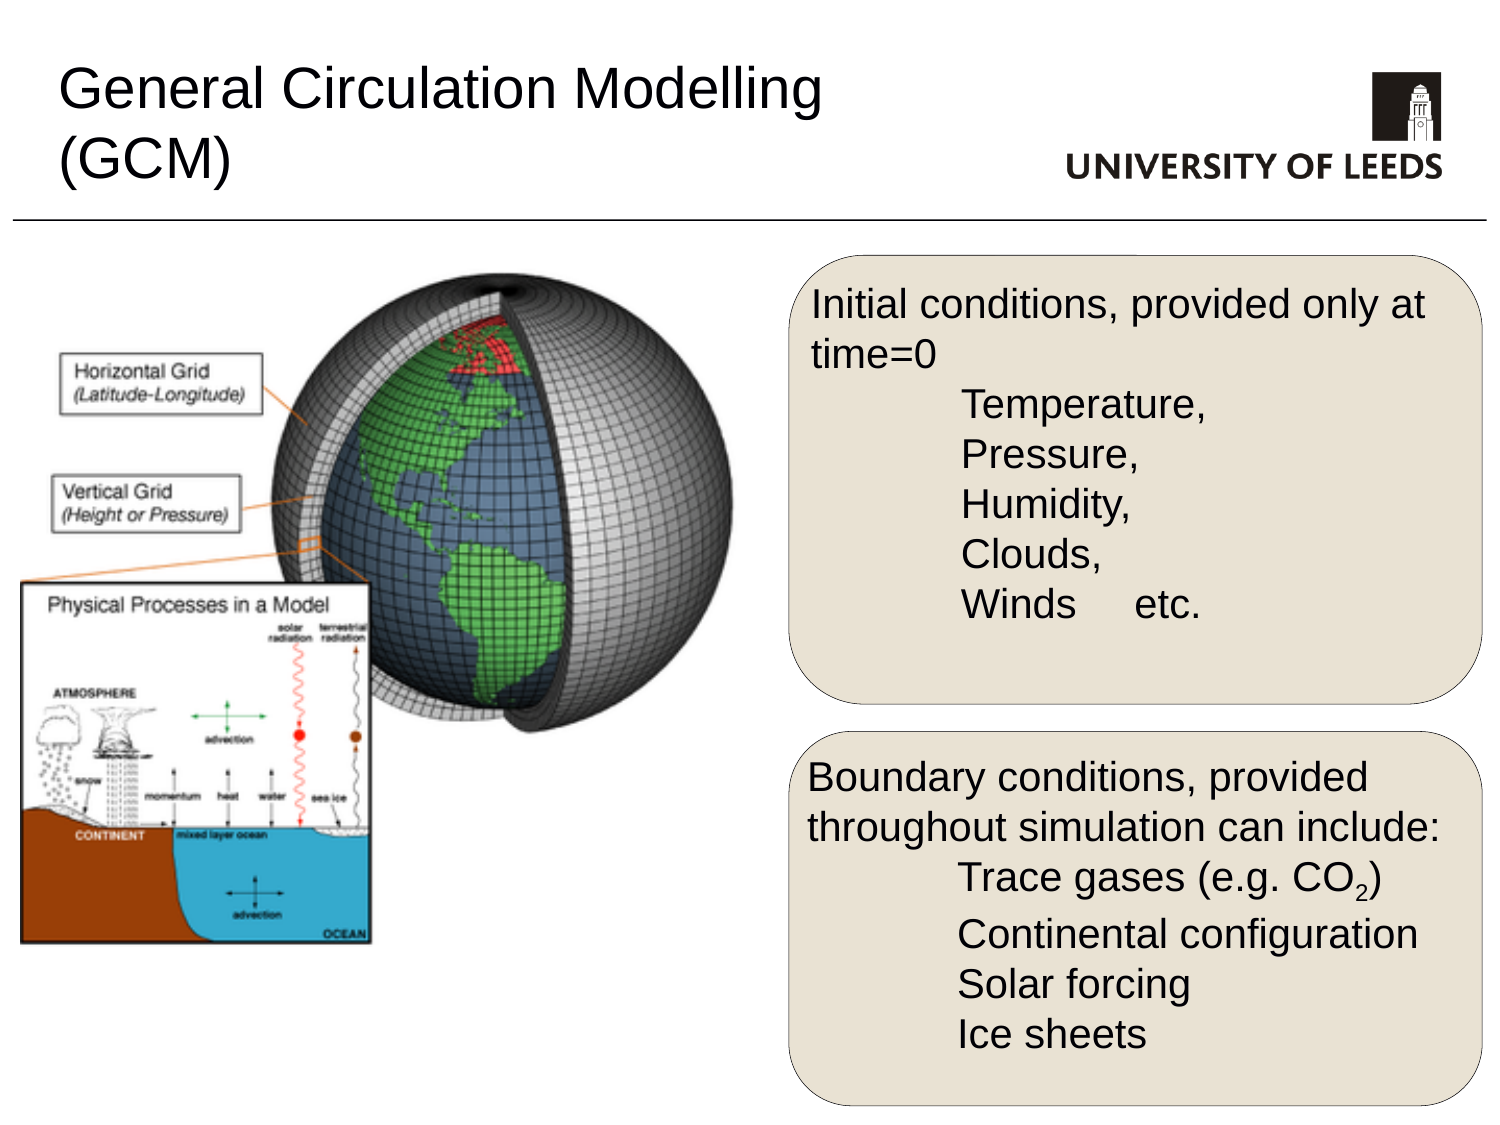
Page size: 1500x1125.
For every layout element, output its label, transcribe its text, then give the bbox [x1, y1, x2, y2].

picture [20, 255, 751, 948]
text_box General Circulation Modelling (GCM) [58, 69, 859, 191]
text_box Boundary conditions, provided throughout simulation can include: Trace gases (e.g. CO2) Continental configuration Solar forcing Ice sheets [788, 731, 1483, 1106]
text_box Initial conditions, provided only at time=0 Temperature, Pressure, Humidity, Clouds, Winds etc. [788, 255, 1483, 705]
picture [1067, 72, 1442, 179]
